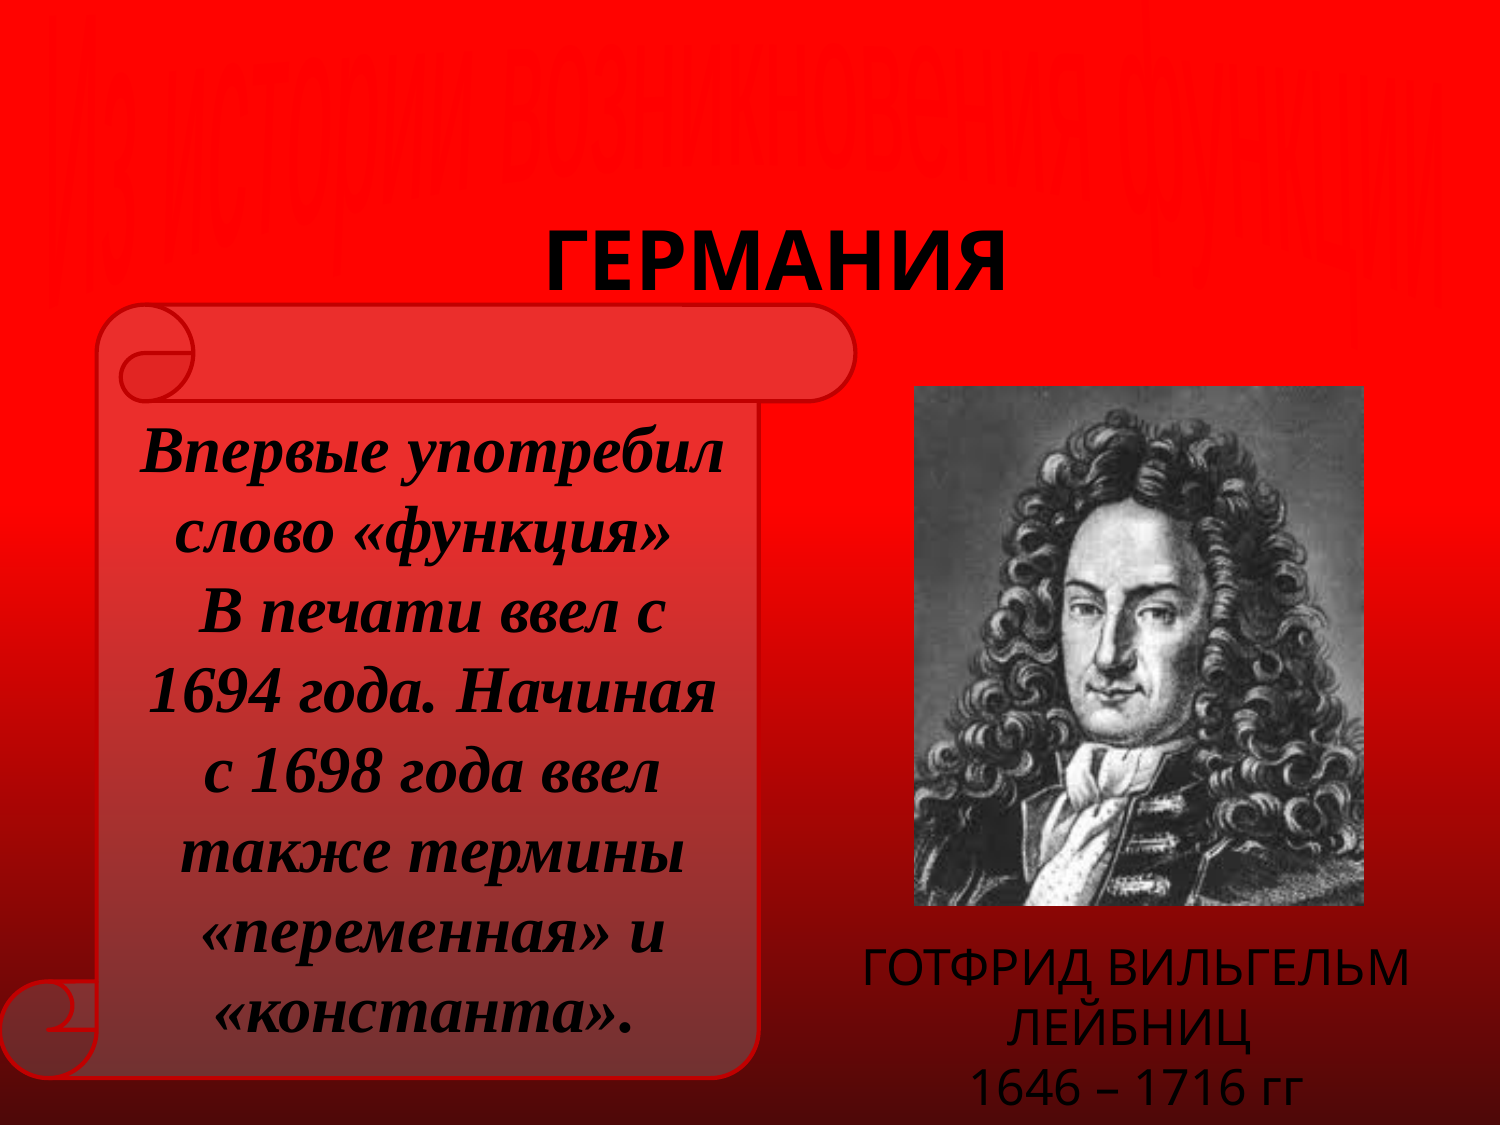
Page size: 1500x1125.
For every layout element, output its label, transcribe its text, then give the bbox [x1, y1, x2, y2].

picture [913, 386, 1365, 906]
text_box [0, 302, 858, 1081]
text_box ГОТФРИД ВИЛЬГЕЛЬМ ЛЕЙБНИЦ 1646 – 1716 гг [785, 928, 1500, 1123]
text_box Впервые употребил слово «функция» В печати ввел с 1694 года. Начиная с 1698 года ввел также термины «переменная» и «константа». [117, 398, 750, 1053]
text_box ГЕРМАНИЯ [527, 199, 1055, 314]
